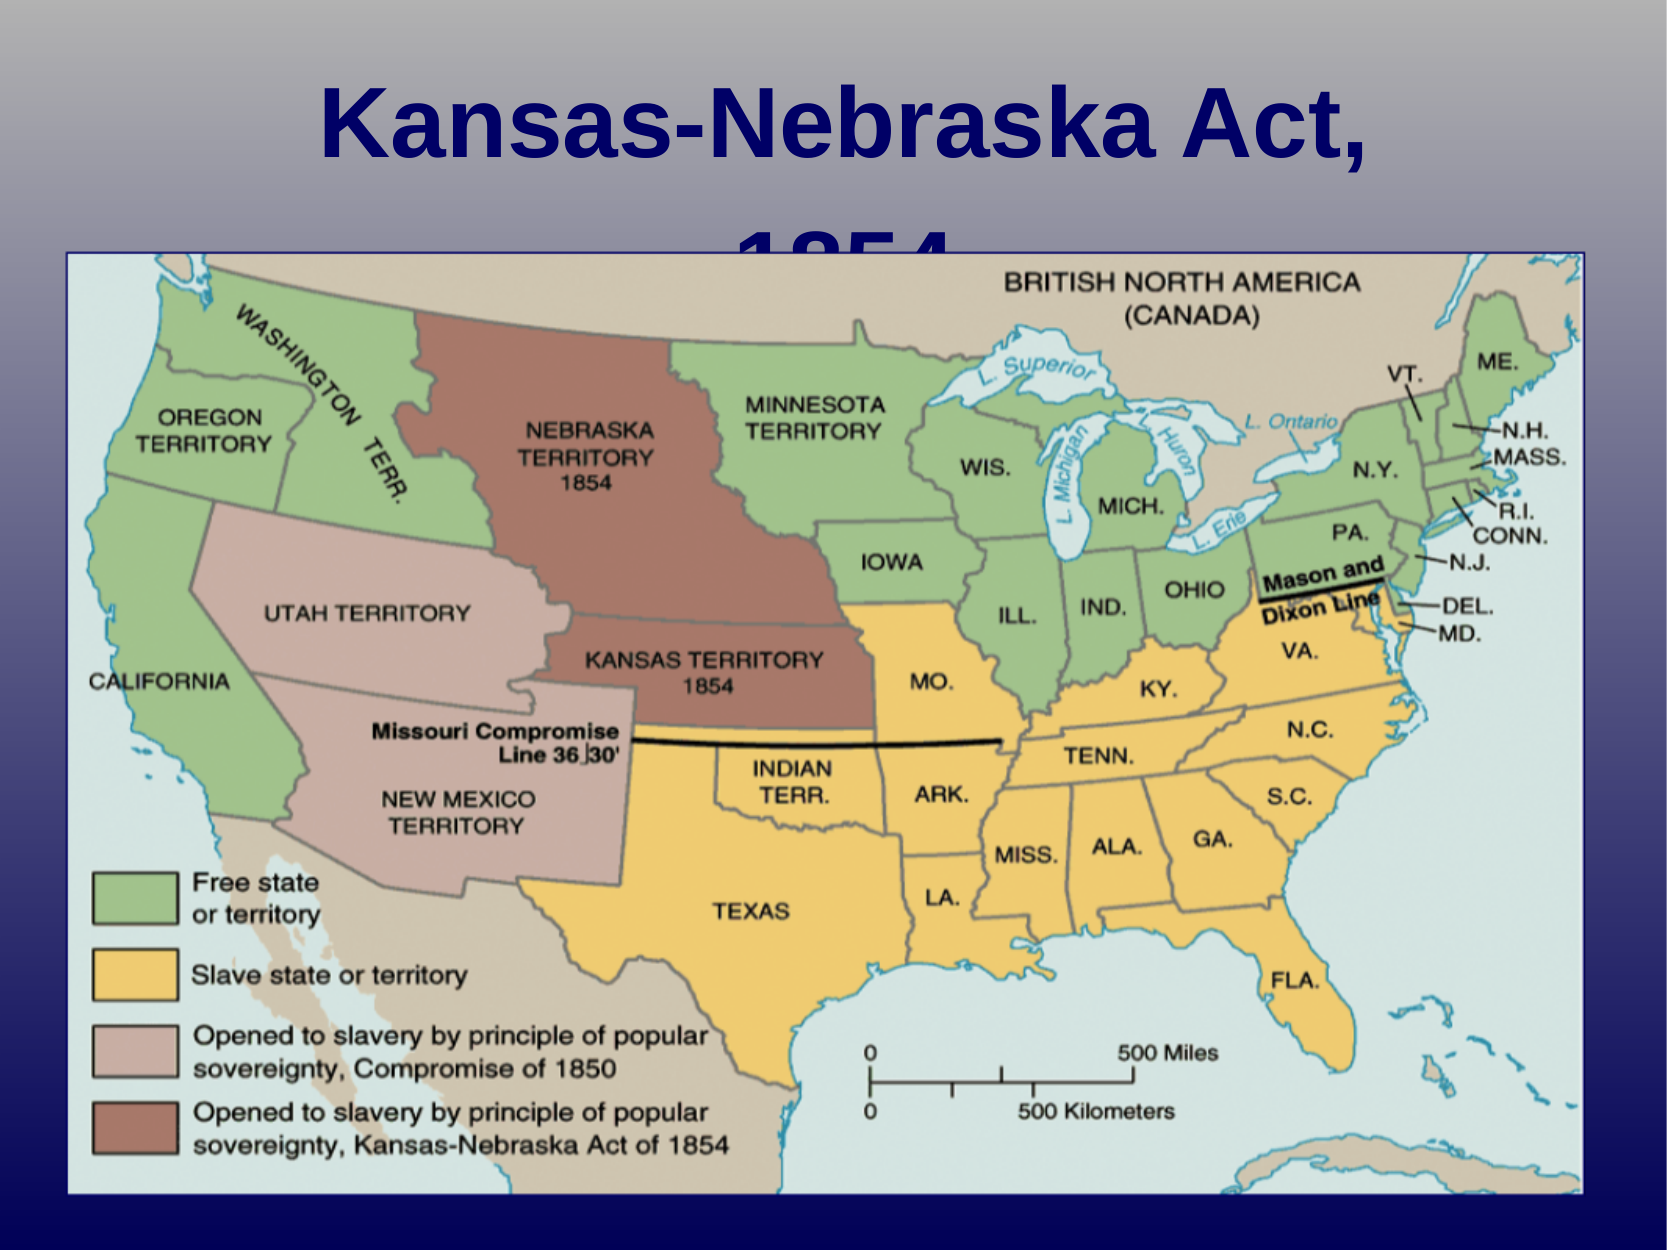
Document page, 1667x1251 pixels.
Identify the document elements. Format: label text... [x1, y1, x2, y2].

picture [0, 0, 1667, 1250]
text_box Kansas-Nebraska Act, 1854 [208, 27, 1481, 249]
